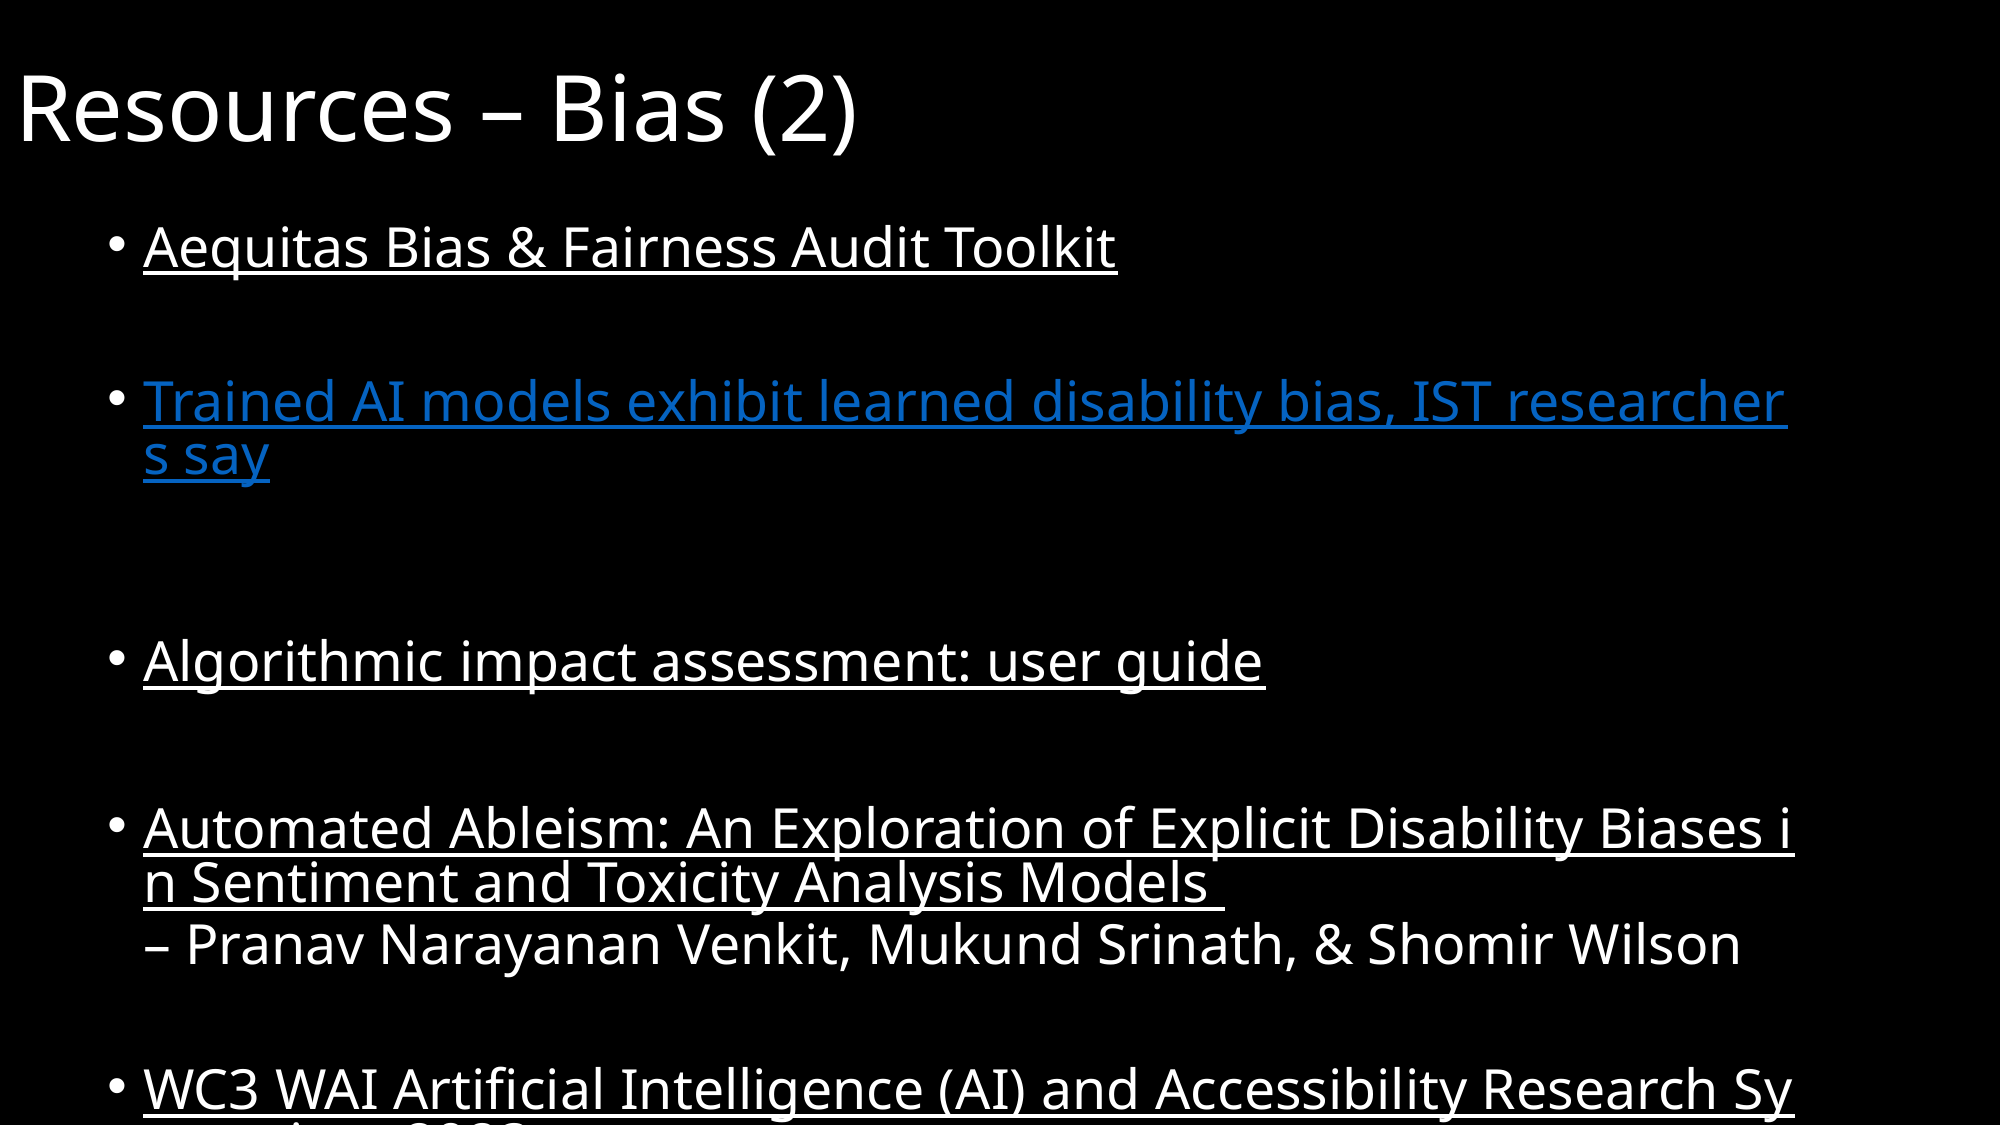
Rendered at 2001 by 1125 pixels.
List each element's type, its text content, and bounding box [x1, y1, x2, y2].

list Aequitas Bias & Fairness Audit Toolkit Trained AI models exhibit learned disability bias, IST researchers say Algorithmic impact assessment: user guide Automated Ableism: An Exploration of Explicit Disability Biases in Sentiment and Toxicity Analysis Models – Pranav Narayanan Venkit, Mukund Srinath, & Shomir Wilson WC3 WAI Artificial Intelligence (AI) and Accessibility Research Symposium 2023 [92, 205, 1818, 1095]
title Resources – Bias (2) [0, 3, 1725, 221]
